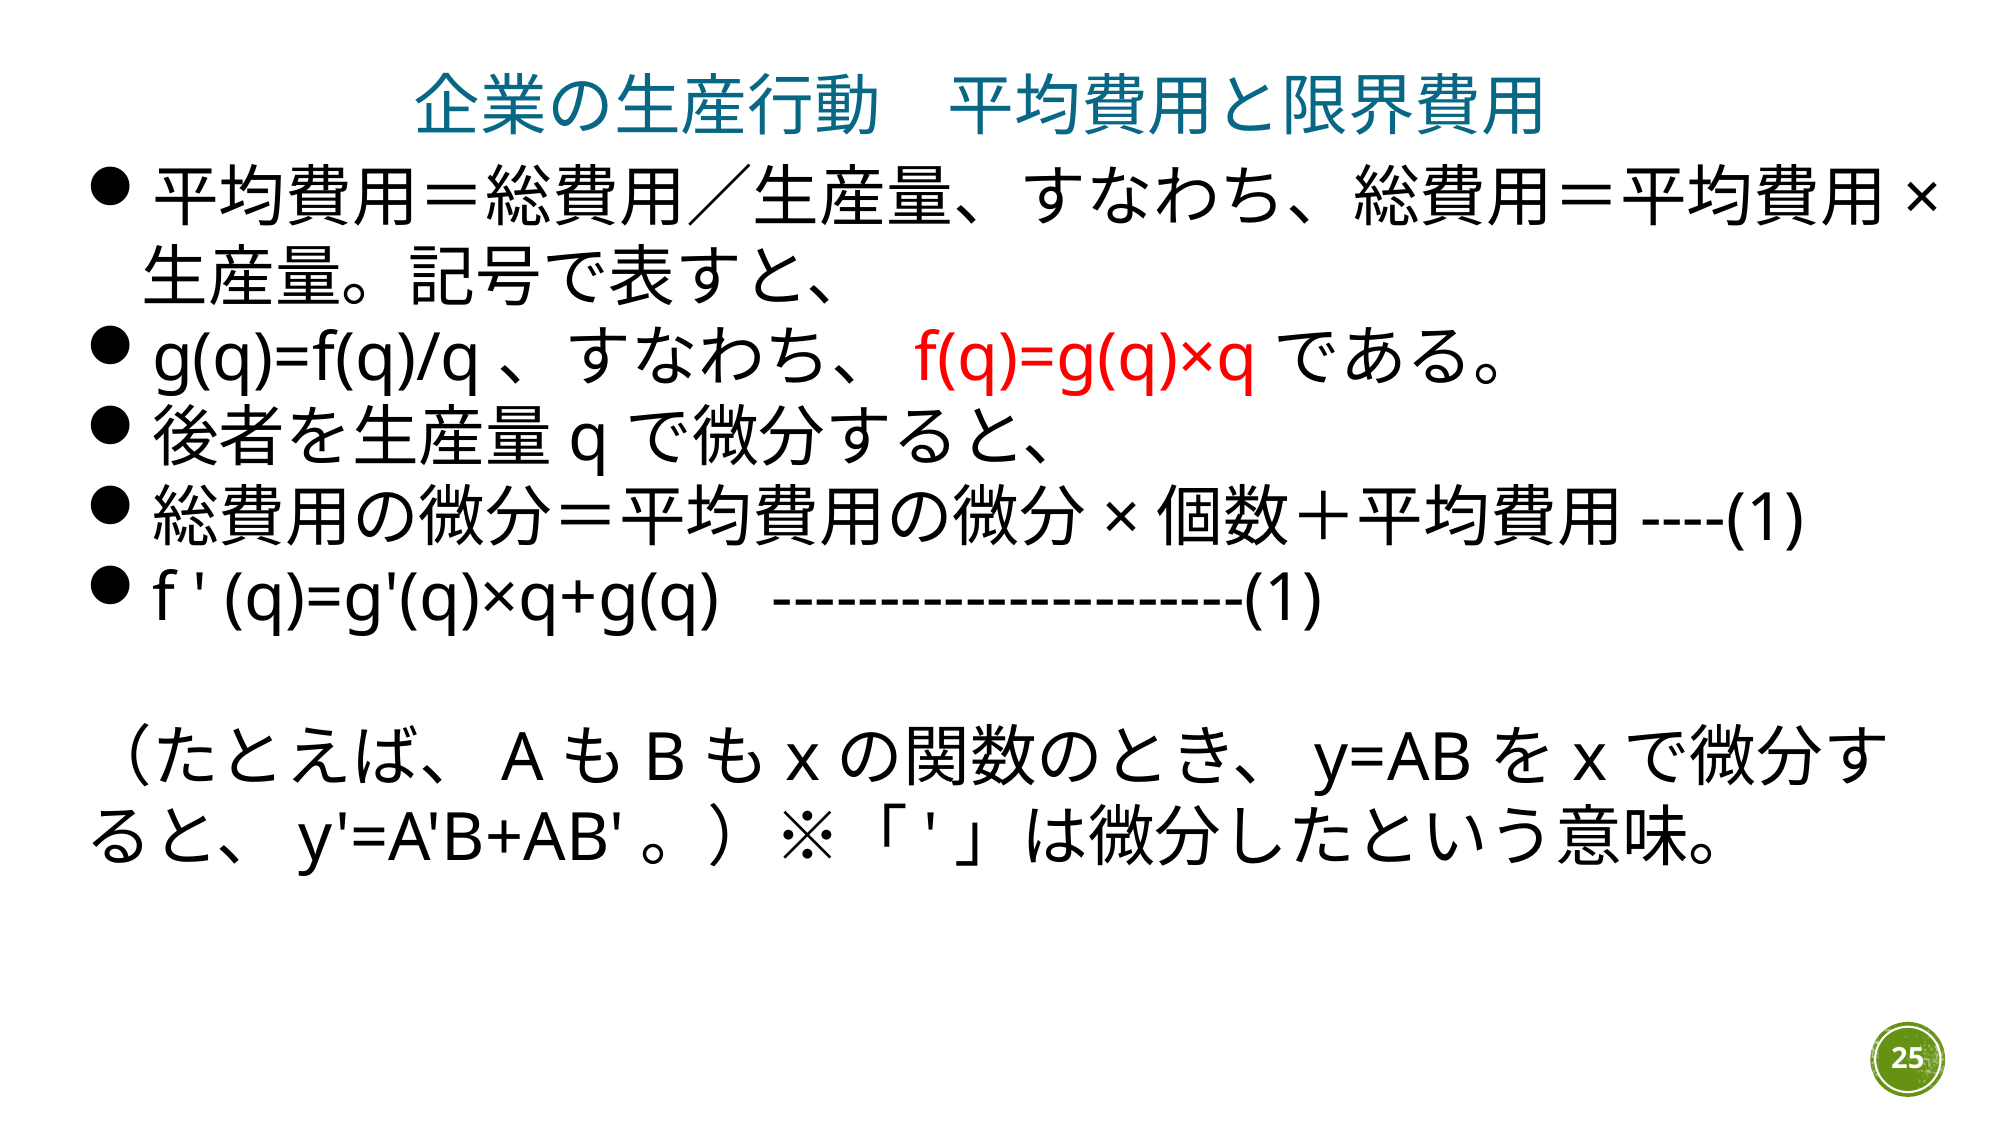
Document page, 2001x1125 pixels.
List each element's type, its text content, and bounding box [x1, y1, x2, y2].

slide_number 25 [1855, 1028, 1961, 1089]
text_box 企業の生産行動 平均費用と限界費用 [47, 55, 1916, 151]
text_box 平均費用＝総費用／生産量、すなわち、総費用＝平均費用×生産量。記号で表すと、 g(q)=f(q)/q、すなわち、f(q)=g(q)×qである。 後者を生産量qで微分すると、 総費用の微分＝平均費用の微分×個数＋平均費用----(1) f ' (q)=g'(q)×q+g(q) ----------------------(1) （たとえば、AもBもxの関数のとき、y=ABをxで微分すると、y'=A'B+AB'。）※「'」は微分したという意味。 [70, 146, 1961, 1005]
